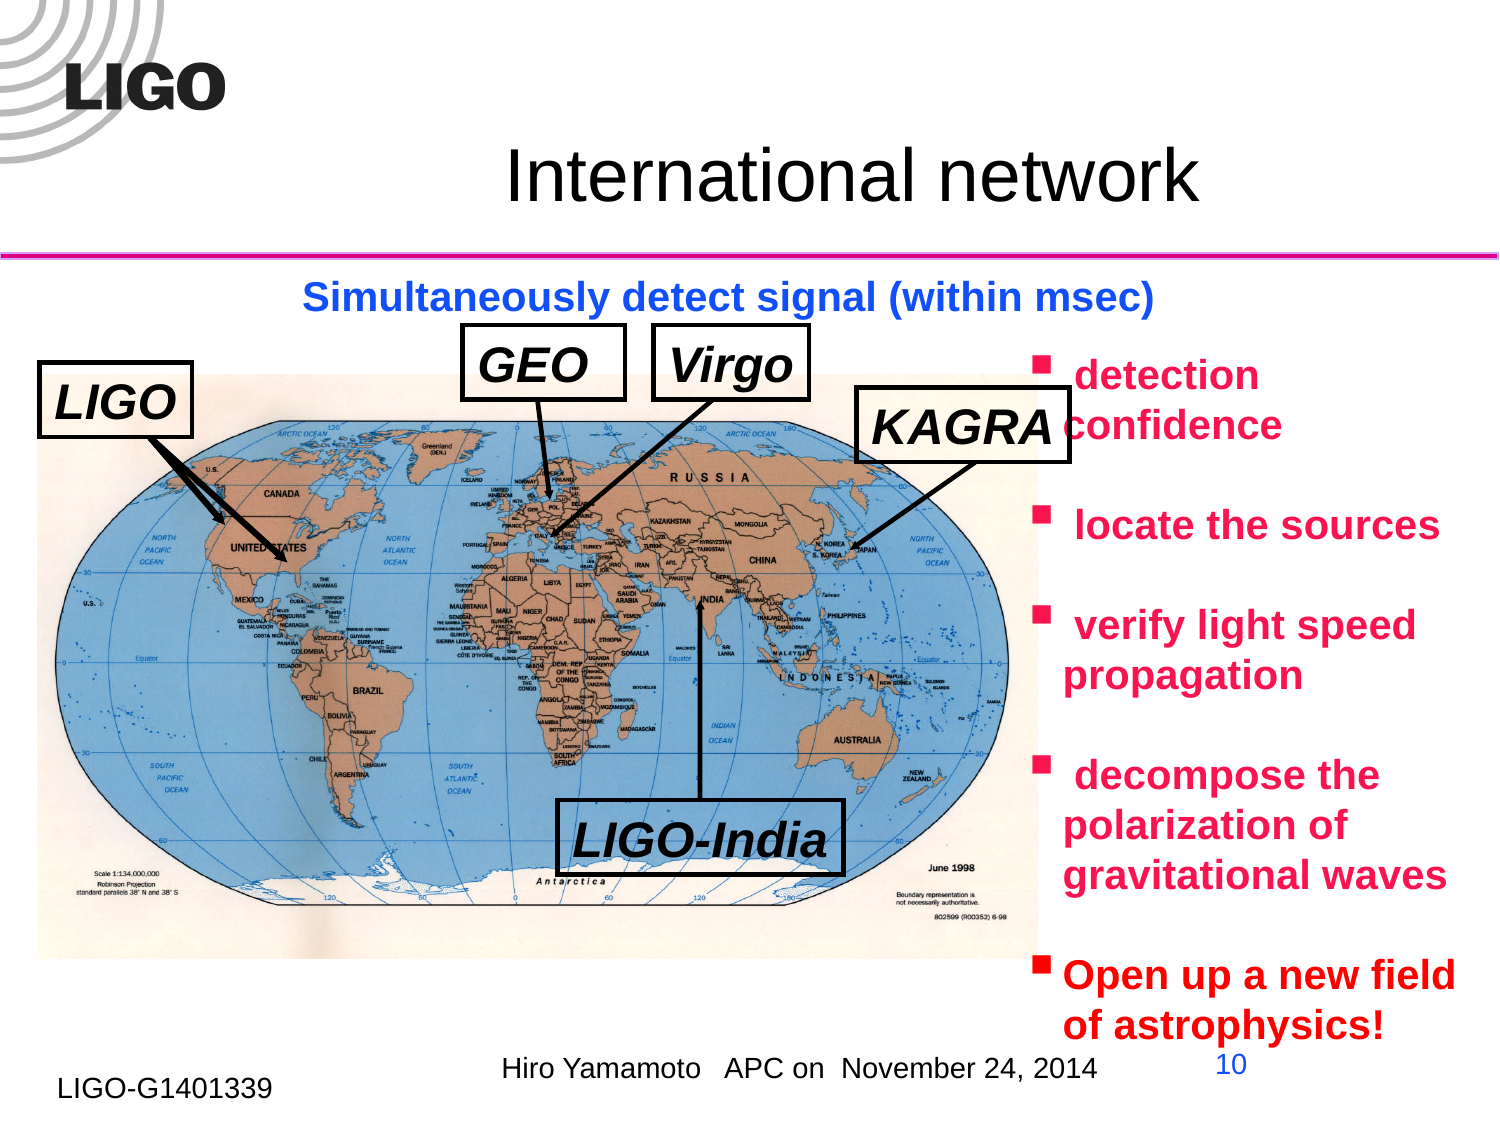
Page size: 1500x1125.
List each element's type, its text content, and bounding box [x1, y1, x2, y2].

text_box KAGRA [1041, 387, 1070, 463]
picture [0, 0, 225, 164]
text_box Simultaneously detect signal (within msec) [287, 262, 1188, 328]
text_box detection confidence locate the sources verify light speed propagation decompose the polarization of gravitational waves Open up a new field of astrophysics! [1012, 340, 1500, 1106]
picture [37, 374, 1038, 960]
title International network [262, 0, 1450, 225]
text_box Virgo [653, 324, 810, 373]
text_box GEO [462, 324, 625, 373]
text_box LIGO [39, 362, 192, 373]
